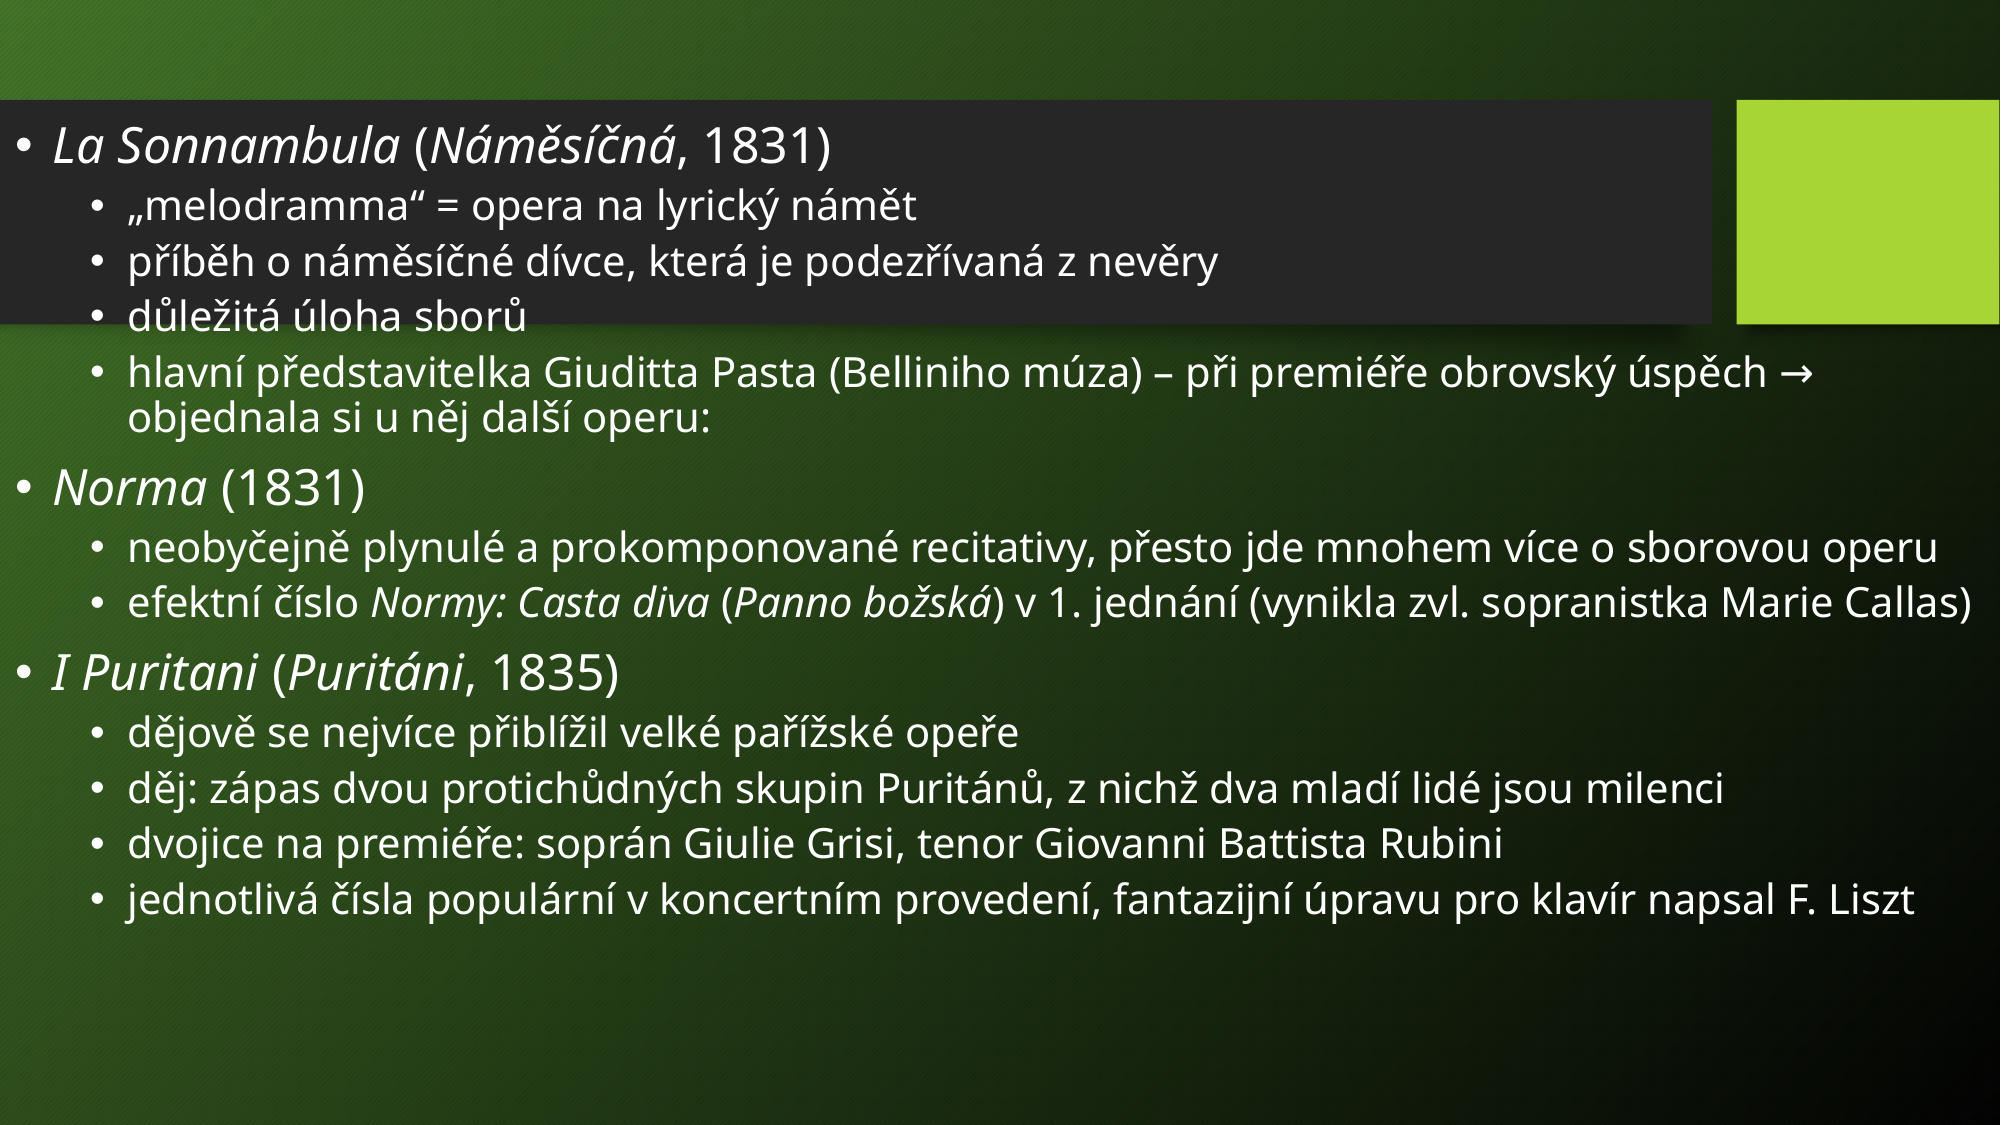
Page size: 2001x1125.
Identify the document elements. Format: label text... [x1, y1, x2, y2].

list La Sonnambula (Náměsíčná, 1831) „melodramma“ = opera na lyrický námět příběh o náměsíčné dívce, která je podezřívaná z nevěry důležitá úloha sborů hlavní představitelka Giuditta Pasta (Belliniho múza) – při premiéře obrovský úspěch → objednala si u něj další operu: Norma (1831) neobyčejně plynulé a prokomponované recitativy, přesto jde mnohem více o sborovou operu efektní číslo Normy: Casta diva (Panno božská) v 1. jednání (vynikla zvl. sopranistka Marie Callas) I Puritani (Puritáni, 1835) dějově se nejvíce přiblížil velké pařížské opeře děj: zápas dvou protichůdných skupin Puritánů, z nichž dva mladí lidé jsou milenci dvojice na premiéře: soprán Giulie Grisi, tenor Giovanni Battista Rubini jednotlivá čísla populární v koncertním provedení, fantazijní úpravu pro klavír napsal F. Liszt [0, 113, 2000, 1125]
